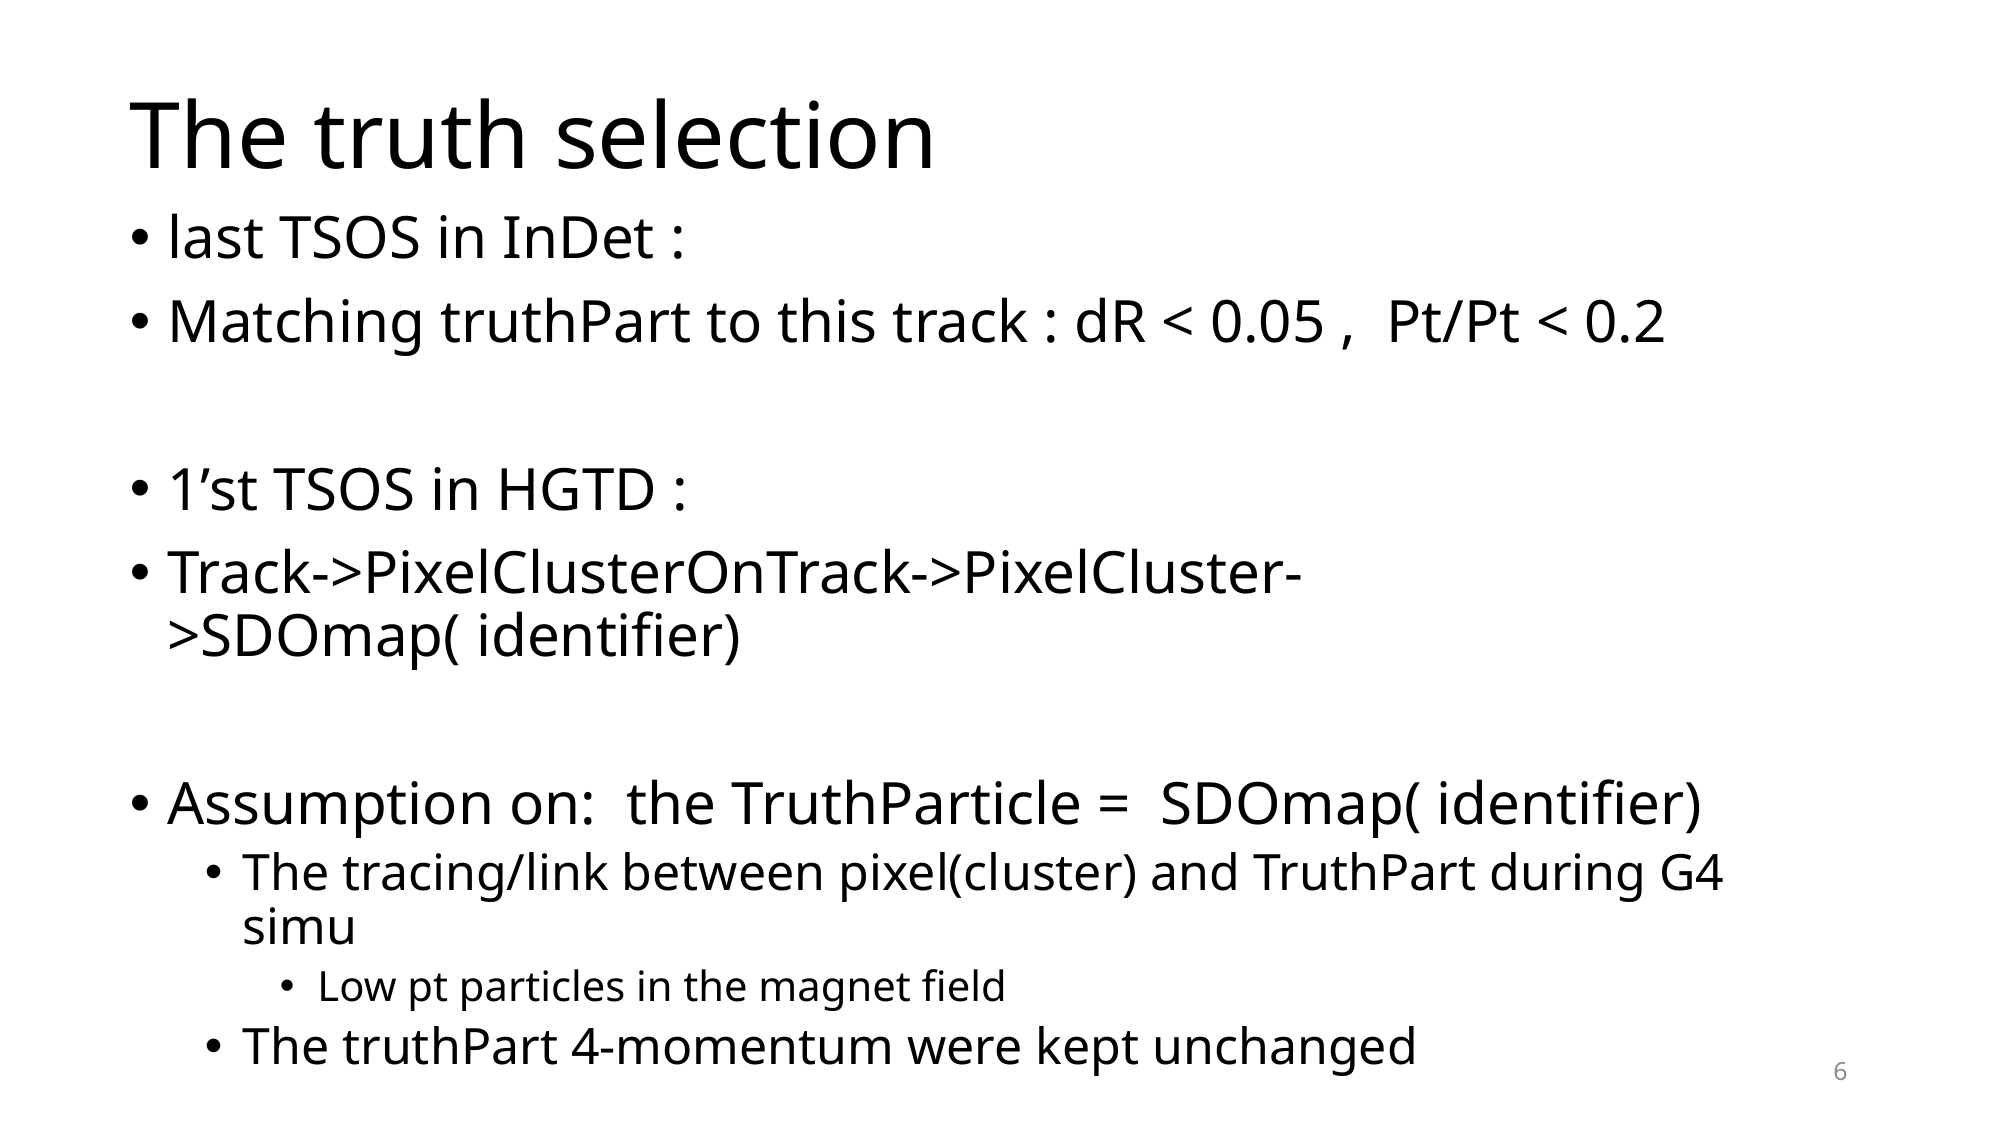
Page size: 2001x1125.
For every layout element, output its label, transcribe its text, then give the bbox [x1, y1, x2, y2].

slide_number 6 [1412, 1042, 1863, 1103]
title The truth selection [115, 29, 1841, 248]
